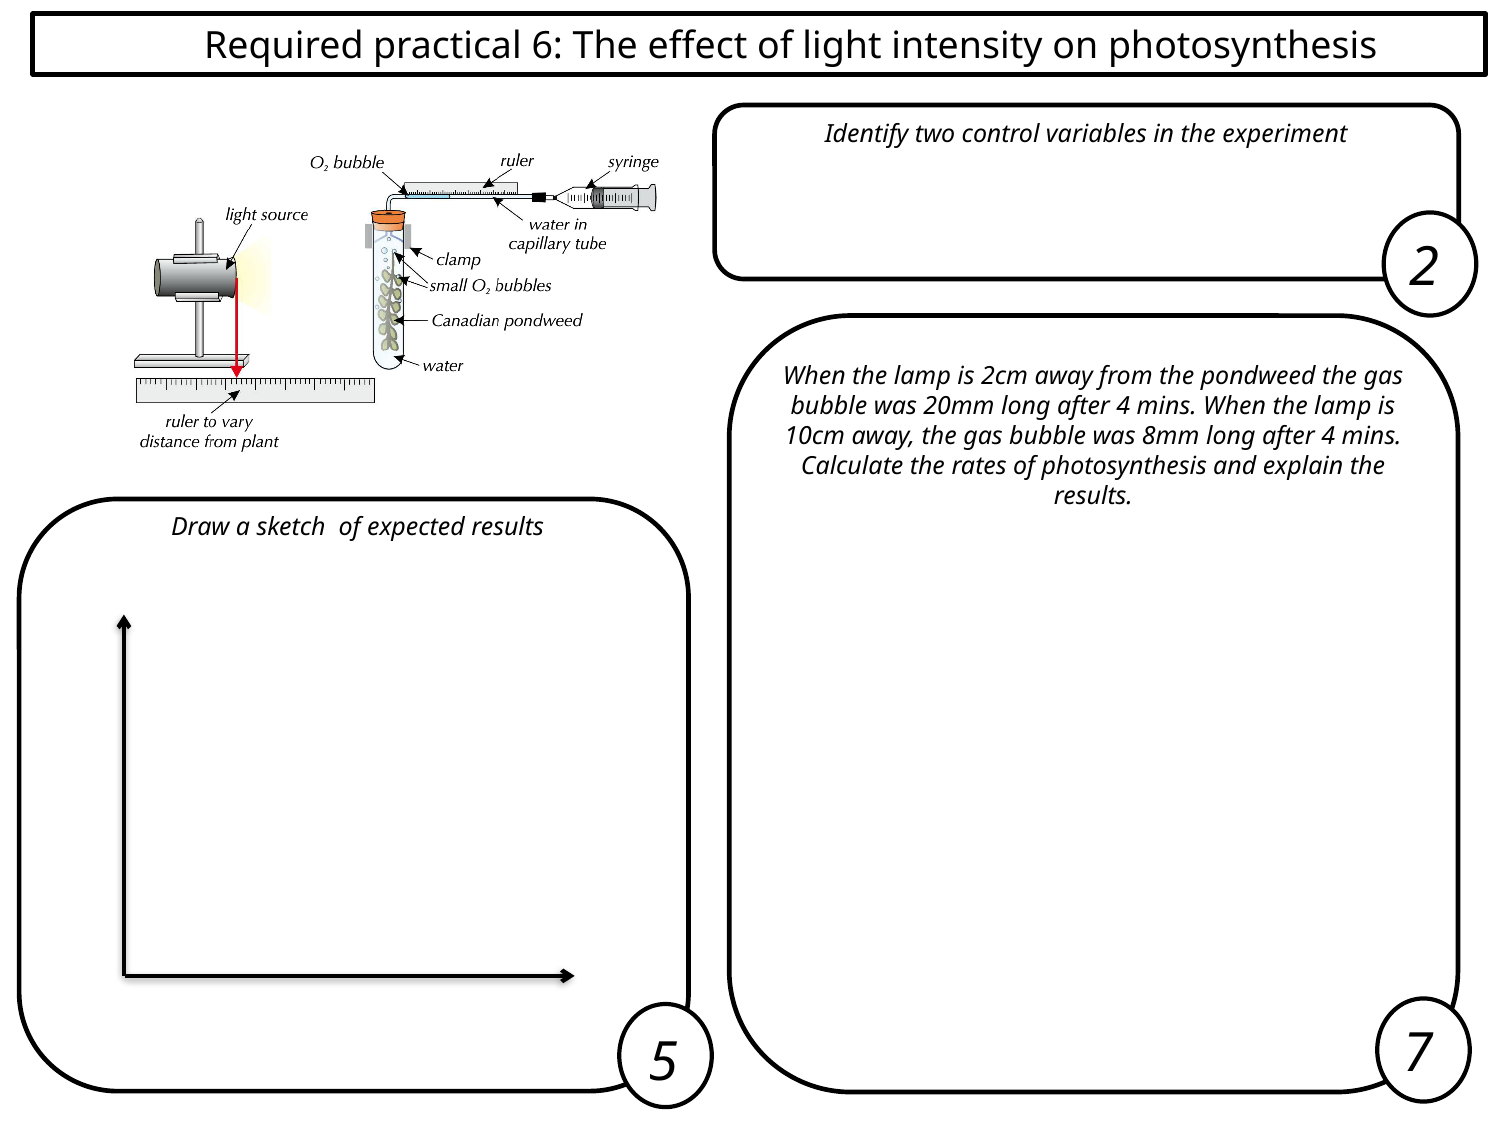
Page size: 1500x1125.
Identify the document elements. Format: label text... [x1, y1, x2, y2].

text_box When the lamp is 2cm away from the pondweed the gas bubble was 20mm long after 4 mins. When the lamp is 10cm away, the gas bubble was 8mm long after 4 mins. Calculate the rates of photosynthesis and explain the results. [744, 352, 1443, 517]
text_box Required practical 6: The effect of light intensity on photosynthesis [123, 13, 1459, 74]
picture [115, 109, 689, 470]
text_box [1381, 227, 1395, 301]
text_box [1392, 996, 1455, 1009]
text_box [31, 12, 1488, 76]
text_box 7 [1388, 1009, 1464, 1090]
text_box [1397, 304, 1463, 318]
text_box [1375, 1013, 1388, 1087]
text_box [1391, 1090, 1456, 1104]
text_box [637, 1099, 694, 1110]
text_box 2 [1395, 223, 1470, 304]
text_box 5 [633, 1019, 715, 1099]
text_box [761, 313, 1427, 352]
text_box [617, 1001, 701, 1096]
text_box [727, 374, 1461, 1095]
text_box [1470, 233, 1479, 295]
text_box [712, 102, 1461, 282]
text_box Identify two control variables in the experiment [726, 109, 1447, 155]
text_box [16, 503, 691, 1094]
text_box [1464, 1020, 1472, 1080]
text_box [1398, 210, 1462, 223]
text_box [83, 496, 625, 503]
text_box Draw a sketch of expected results [81, 503, 634, 549]
